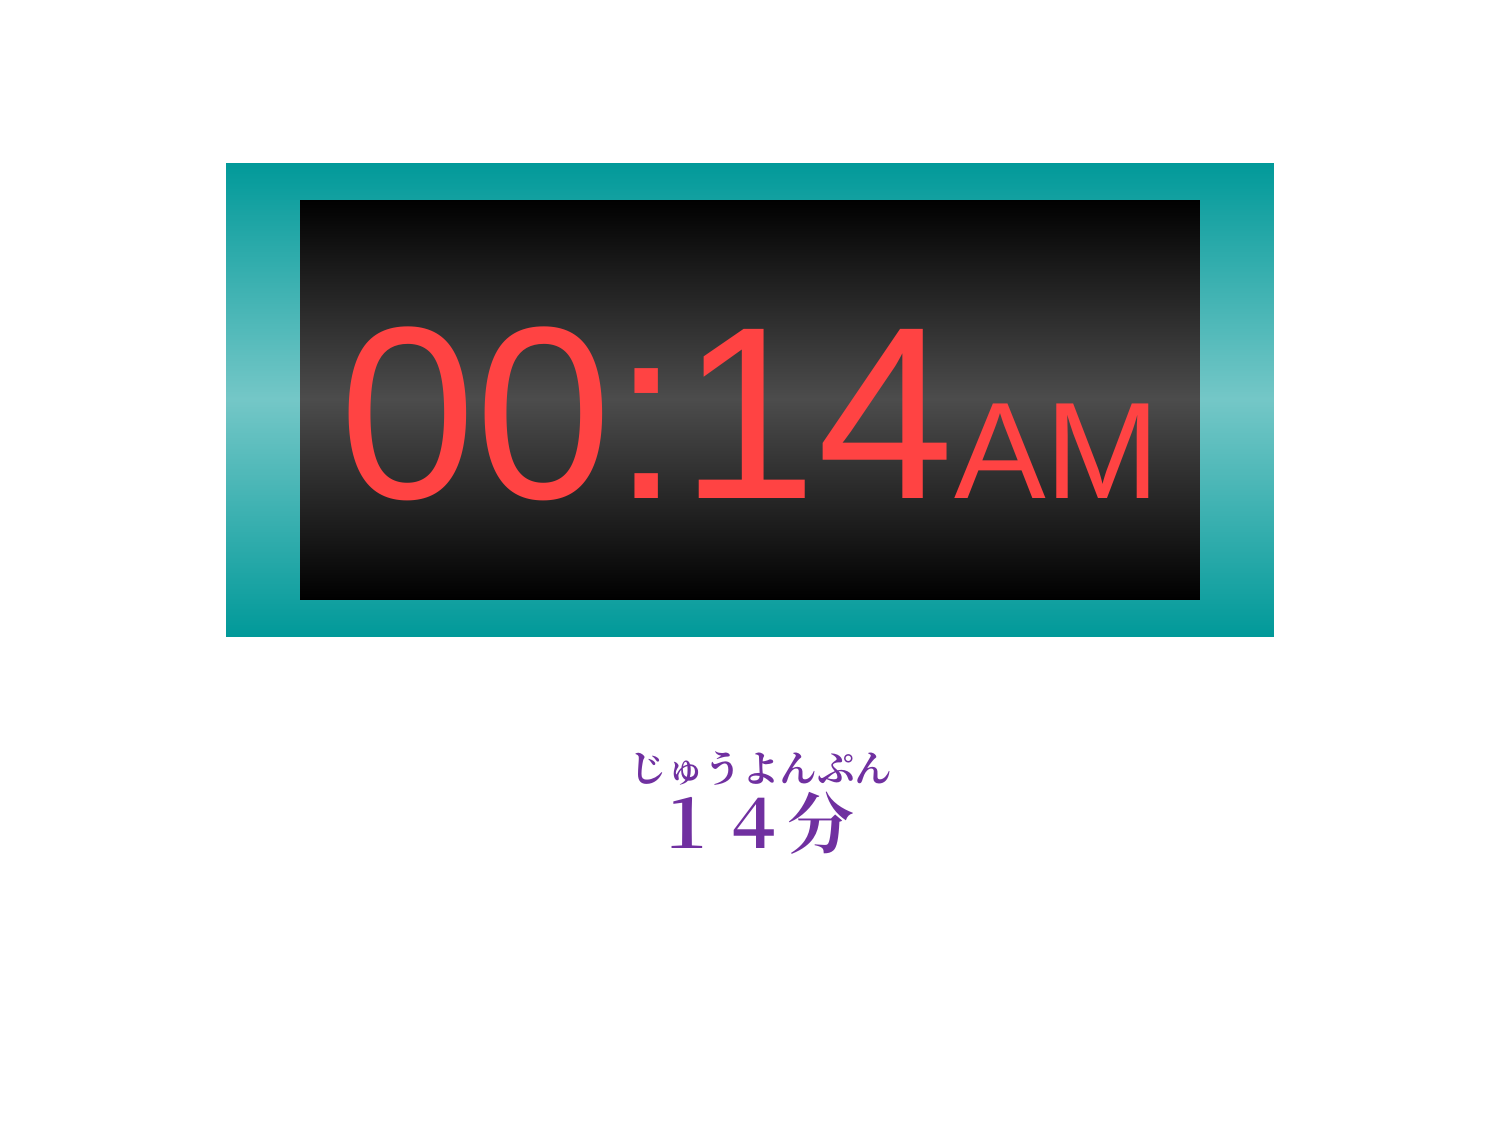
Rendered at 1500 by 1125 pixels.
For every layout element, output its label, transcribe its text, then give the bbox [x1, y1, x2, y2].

text_box じゅうよんぷん [615, 737, 908, 798]
text_box [224, 162, 1275, 638]
title 00:14AM [300, 200, 1200, 600]
text_box １４分 [638, 798, 869, 870]
